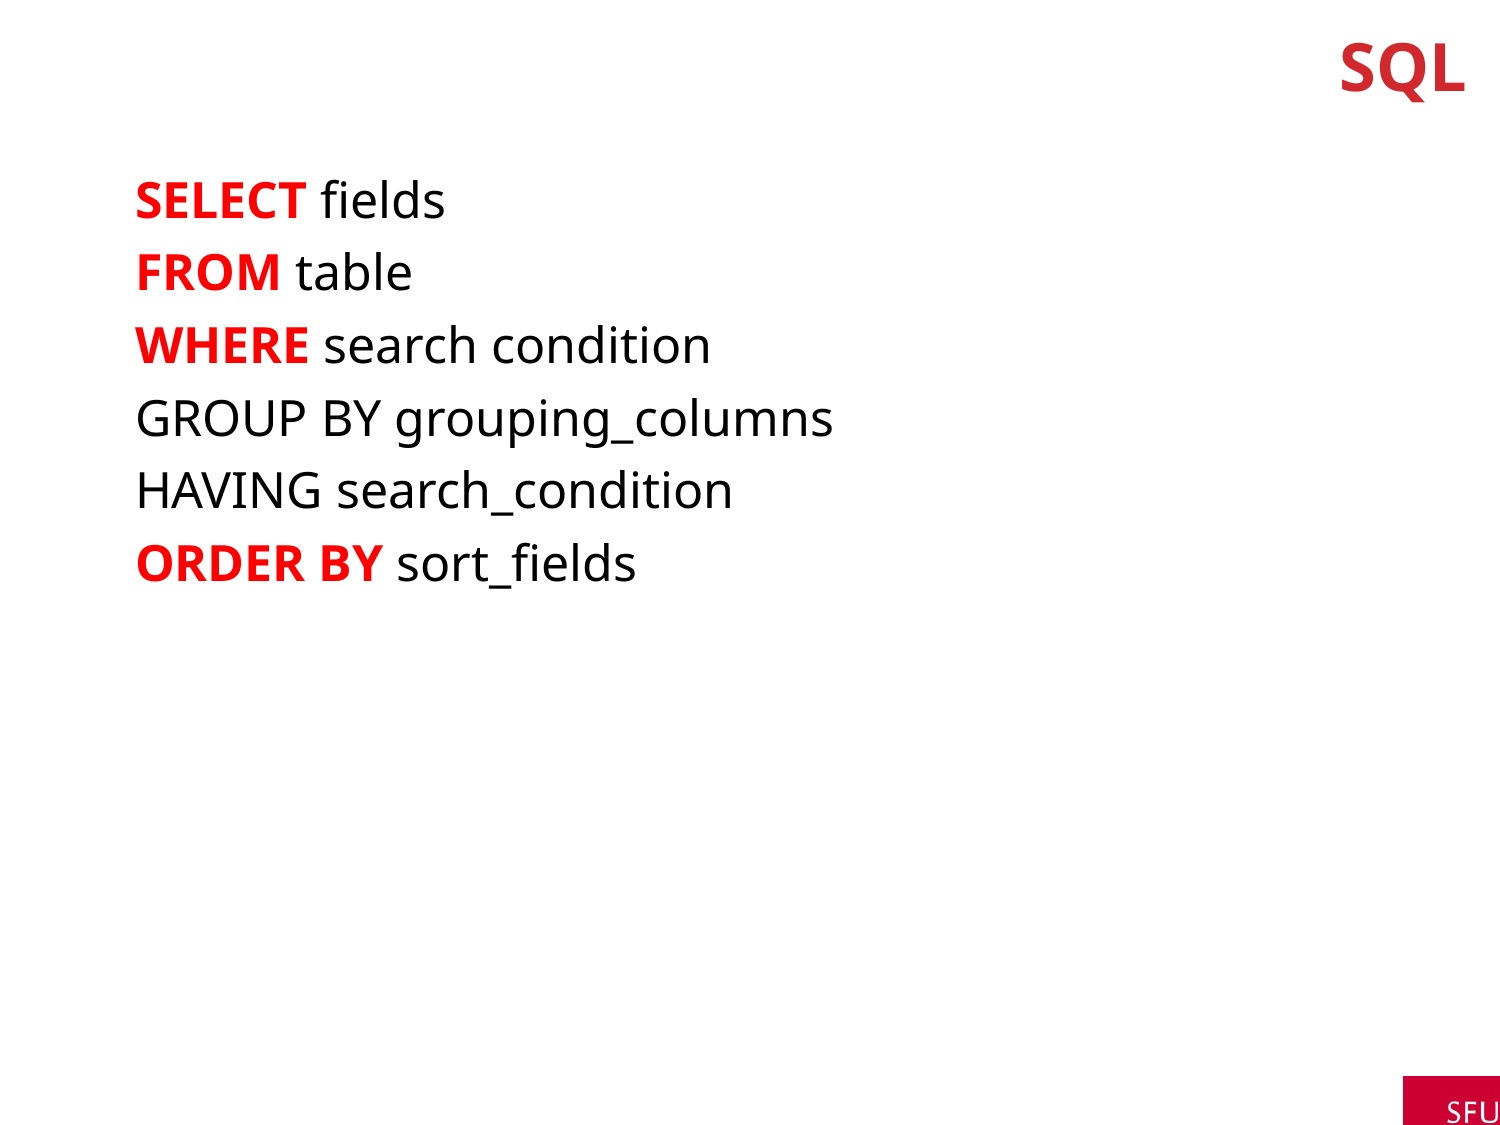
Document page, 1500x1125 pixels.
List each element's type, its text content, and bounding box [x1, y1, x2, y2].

title SQL [29, 20, 1483, 113]
picture [1403, 1076, 1500, 1125]
list SELECT fields FROM table WHERE search condition GROUP BY grouping_columns HAVING search_condition ORDER BY sort_fields [75, 160, 1429, 1062]
